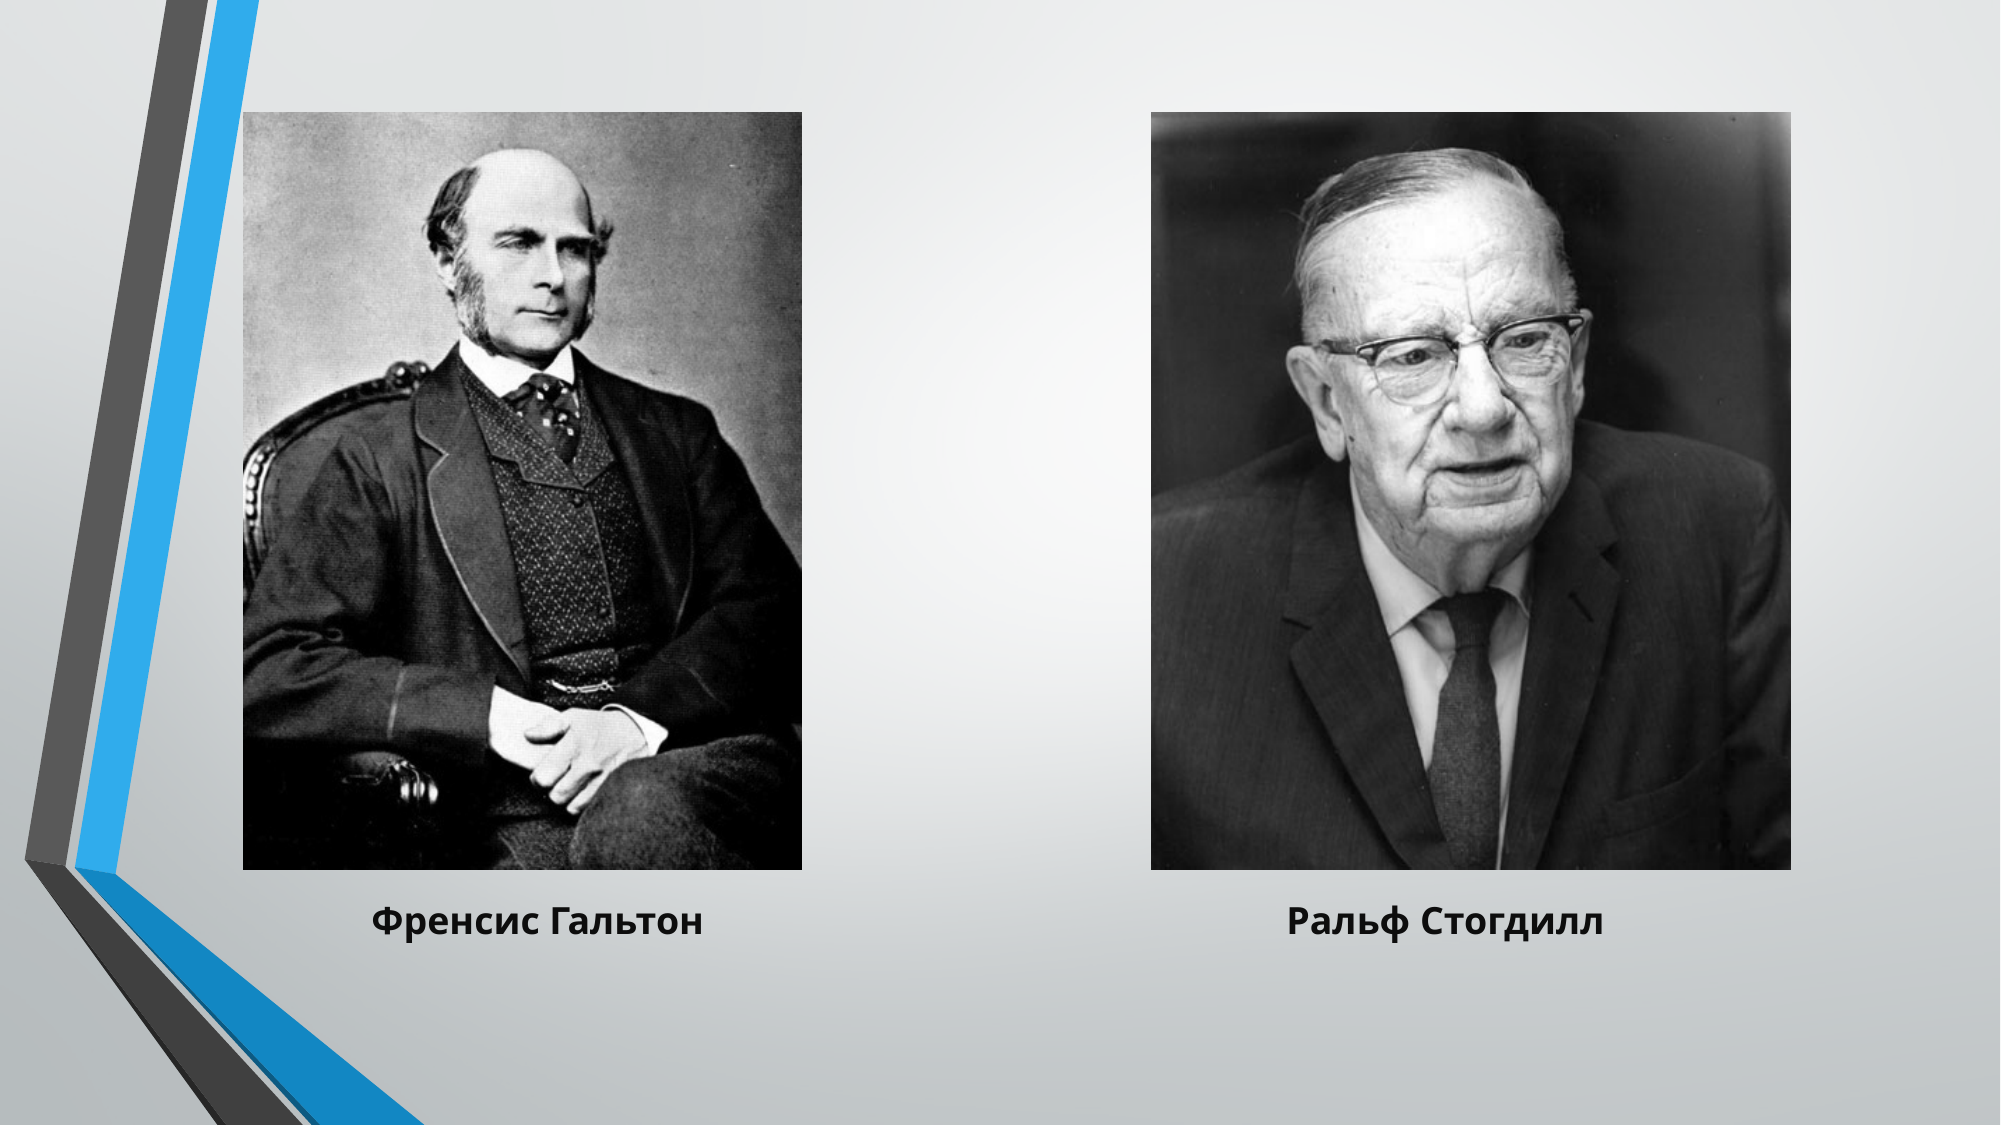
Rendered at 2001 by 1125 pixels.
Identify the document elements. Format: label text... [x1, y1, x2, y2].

picture [1151, 112, 1791, 870]
text_box Ральф Стогдилл [1202, 889, 1700, 949]
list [243, 112, 802, 870]
text_box Френсис Гальтон [302, 889, 774, 949]
